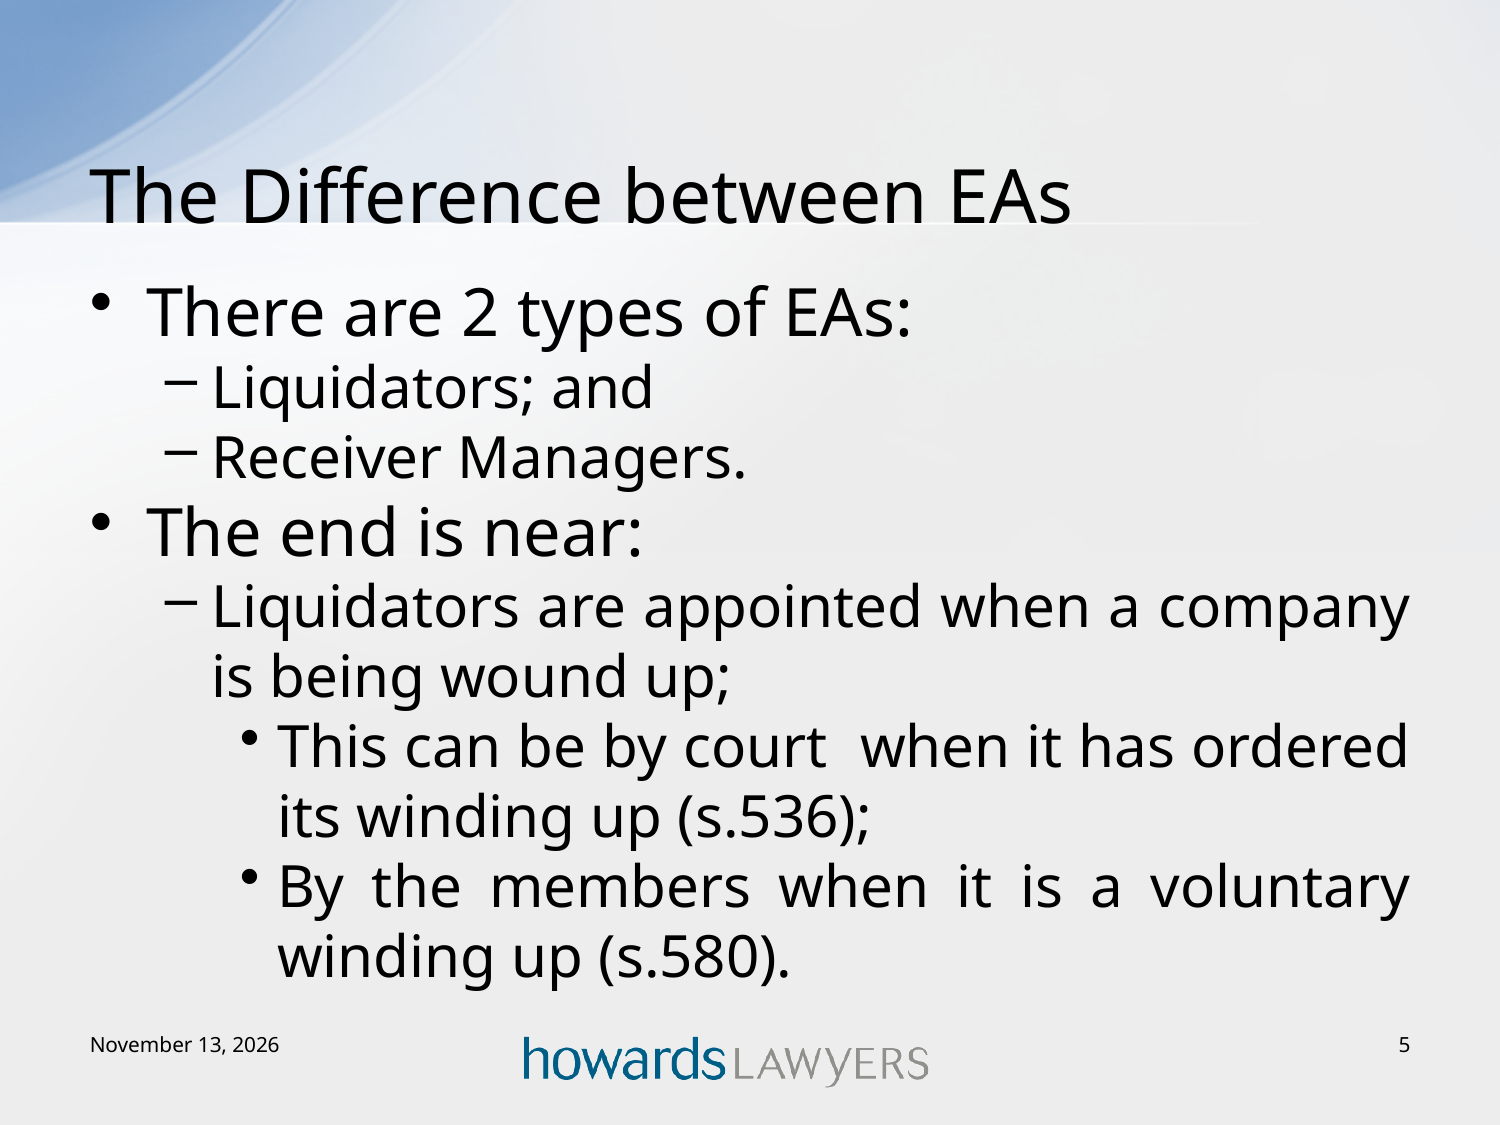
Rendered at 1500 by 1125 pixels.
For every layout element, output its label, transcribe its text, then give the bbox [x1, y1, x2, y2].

list There are 2 types of EAs: Liquidators; and Receiver Managers. The end is near: Liquidators are appointed when a company is being wound up; This can be by court when it has ordered its winding up (s.536); By the members when it is a voluntary winding up (s.580). [75, 262, 1425, 1005]
picture [0, 0, 1500, 1125]
slide_number 5 [1074, 1024, 1425, 1103]
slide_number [75, 1024, 425, 1103]
title The Difference between EAs [75, 58, 1425, 247]
